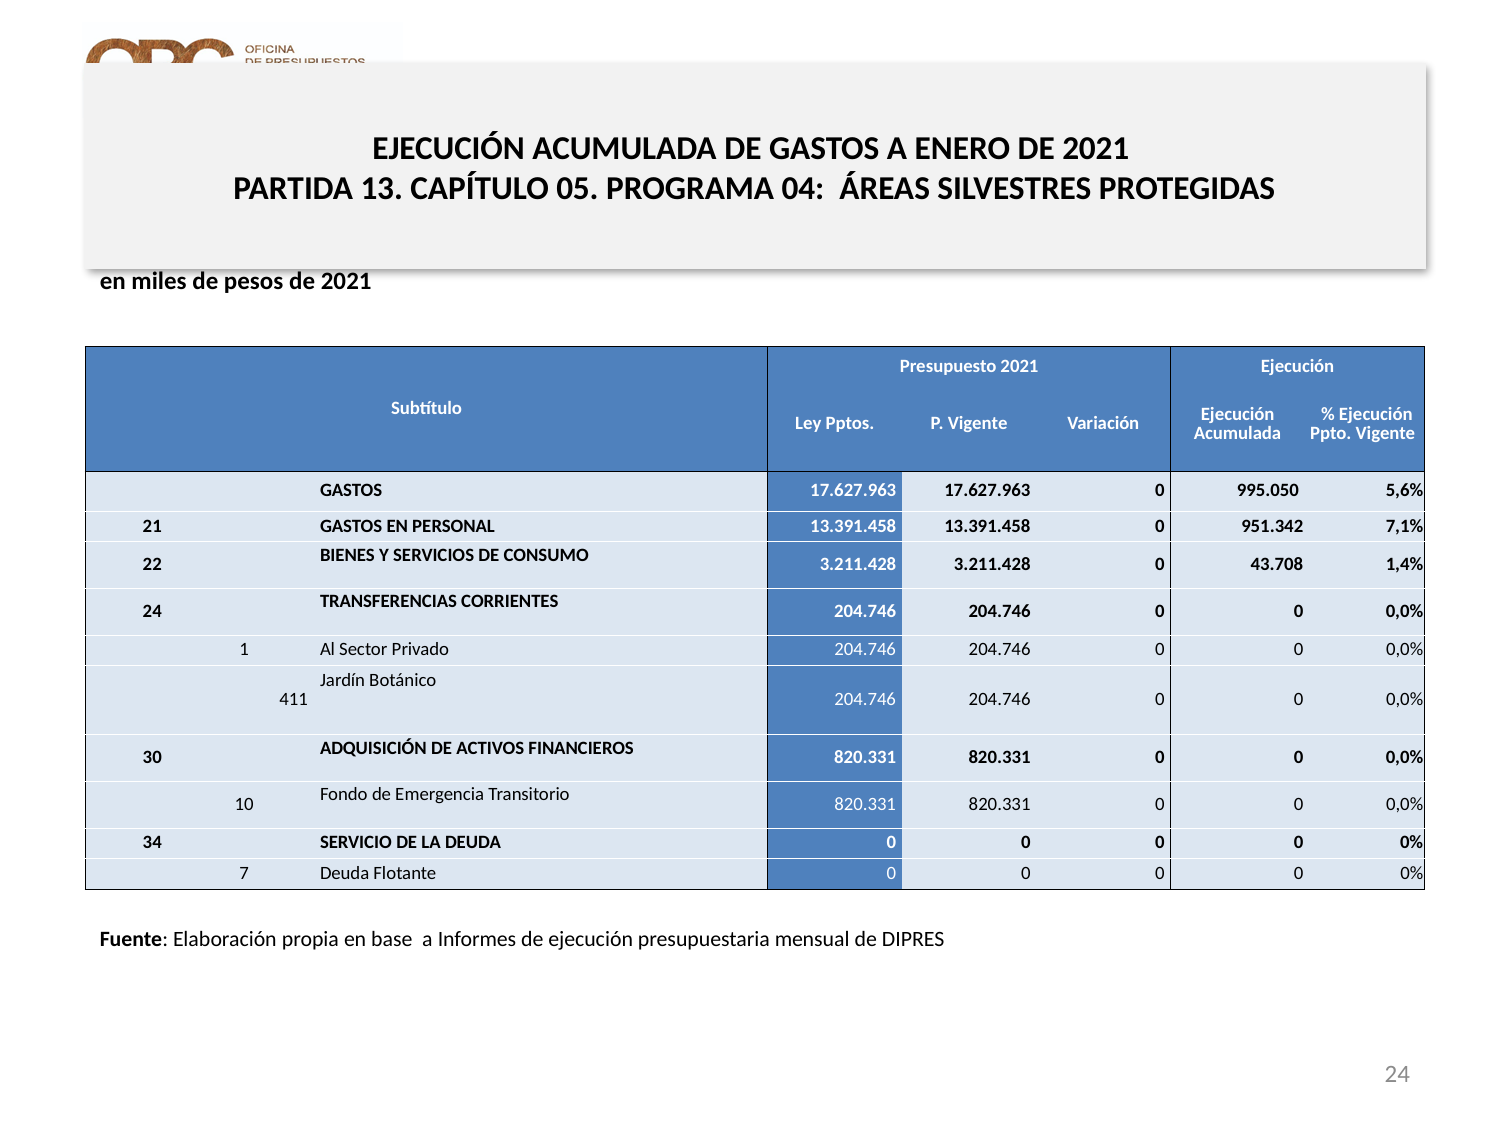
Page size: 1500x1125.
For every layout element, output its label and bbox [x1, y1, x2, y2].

table_cell [86, 636, 767, 665]
table_cell [86, 859, 767, 889]
table_cell [1171, 829, 1424, 858]
table_cell [768, 782, 1170, 828]
table_cell [1171, 735, 1424, 781]
table_cell [86, 666, 767, 734]
table_cell [86, 472, 767, 511]
table_cell [768, 666, 1170, 734]
table_cell [768, 829, 1170, 858]
text_box [85, 268, 1376, 305]
title [85, 63, 1425, 268]
table_cell [1171, 636, 1424, 665]
table_cell [1171, 859, 1424, 889]
table_header [768, 347, 1170, 377]
table_cell [1171, 377, 1424, 471]
table_cell [86, 829, 767, 858]
table_cell [768, 589, 1170, 635]
table_cell [768, 636, 1170, 665]
table_cell [1171, 542, 1424, 588]
table_cell [86, 512, 767, 541]
table_cell [1171, 589, 1424, 635]
table_cell [1171, 512, 1424, 541]
picture [82, 22, 403, 118]
table_cell [768, 512, 1170, 541]
table_cell [86, 589, 767, 635]
table_header [1171, 347, 1424, 377]
table_cell [1171, 666, 1424, 734]
table_cell [86, 782, 767, 828]
table_cell [768, 472, 1170, 511]
slide_number [1074, 1042, 1425, 1103]
table_cell [86, 542, 767, 588]
table_cell [768, 377, 1170, 471]
table_header [86, 347, 767, 471]
table_cell [768, 542, 1170, 588]
table_cell [768, 859, 1170, 889]
footer [85, 916, 1365, 953]
table_cell [1171, 472, 1424, 511]
table_cell [1171, 782, 1424, 828]
table_cell [86, 735, 767, 781]
table_cell [768, 735, 1170, 781]
